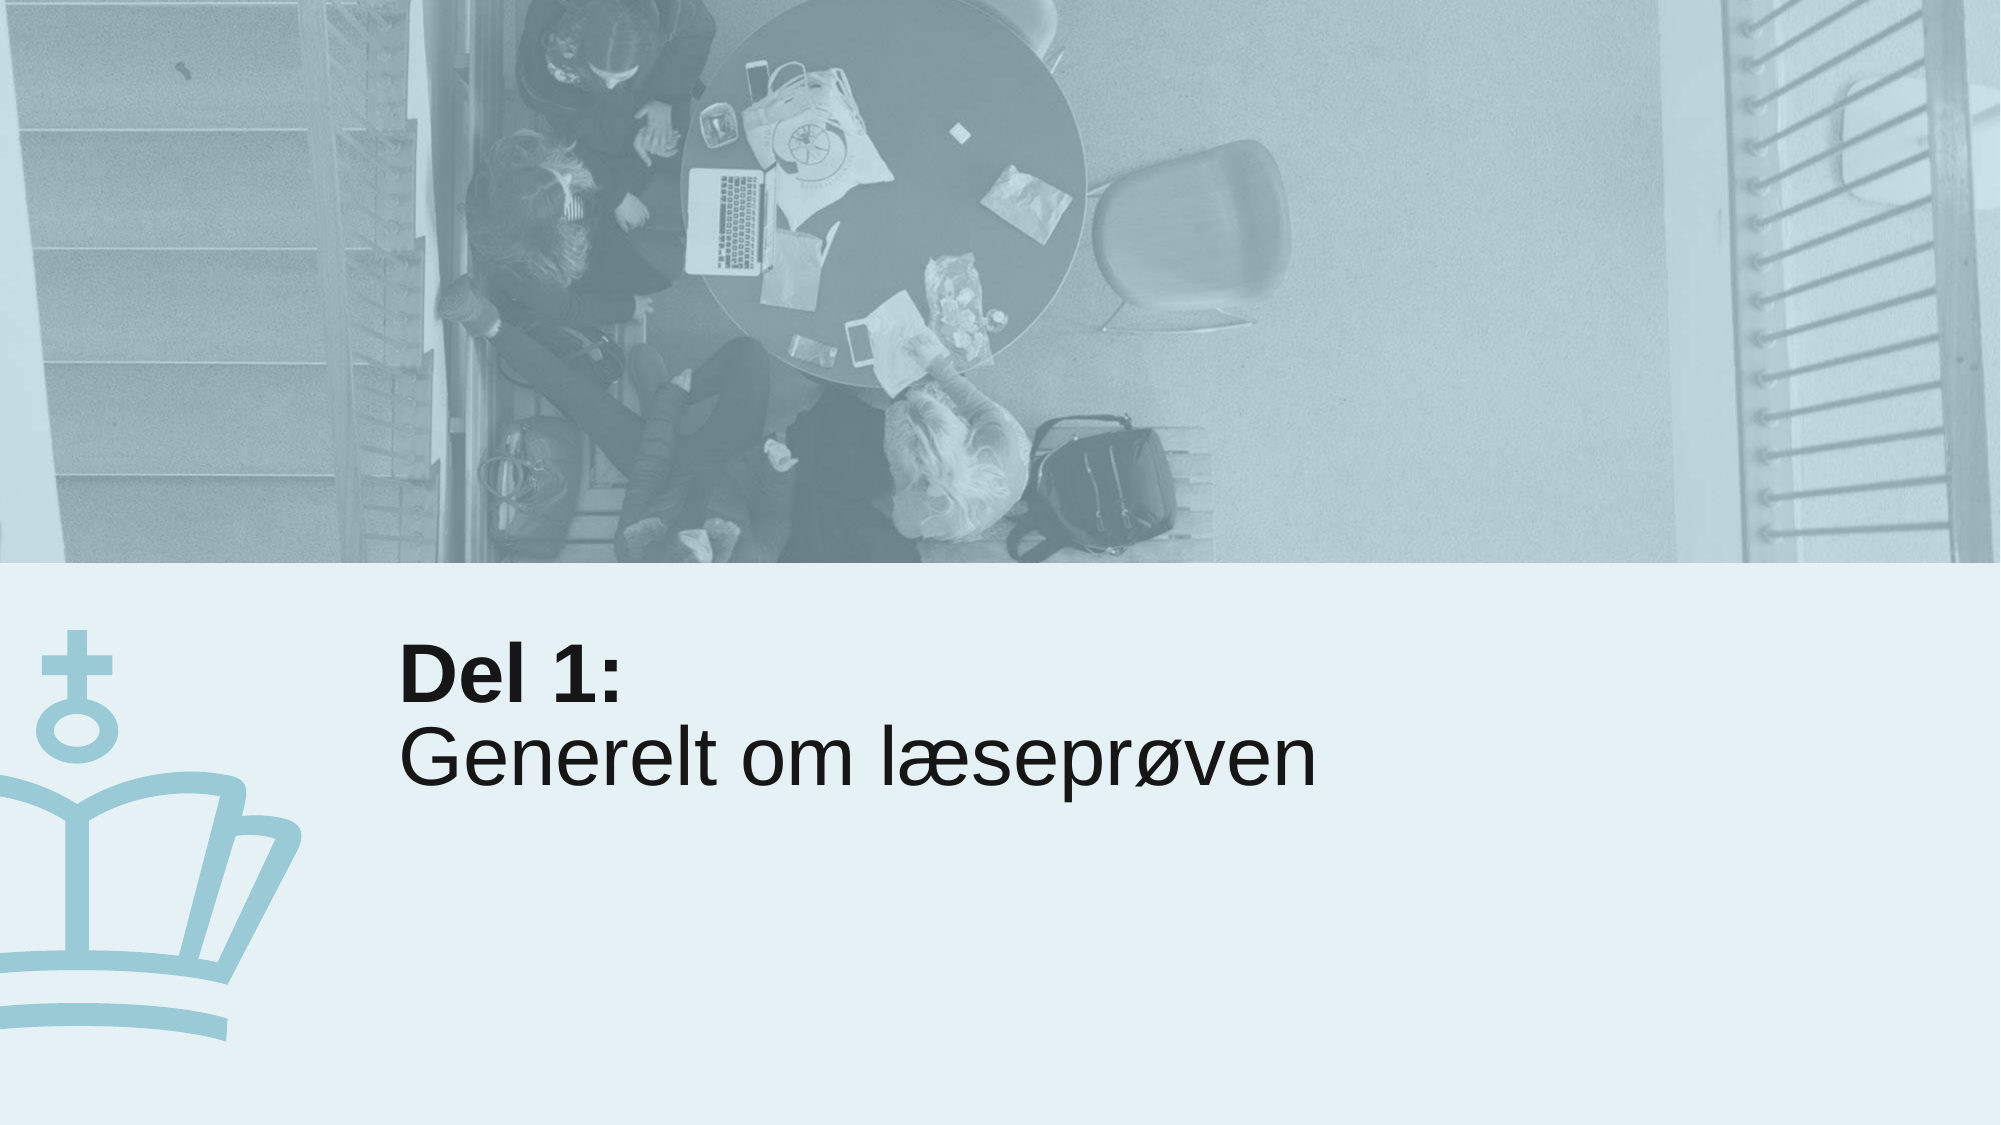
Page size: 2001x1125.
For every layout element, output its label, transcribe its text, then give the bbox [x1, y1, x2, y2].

title Del 1: Generelt om læseprøven [398, 635, 2000, 862]
picture [0, 0, 2001, 563]
